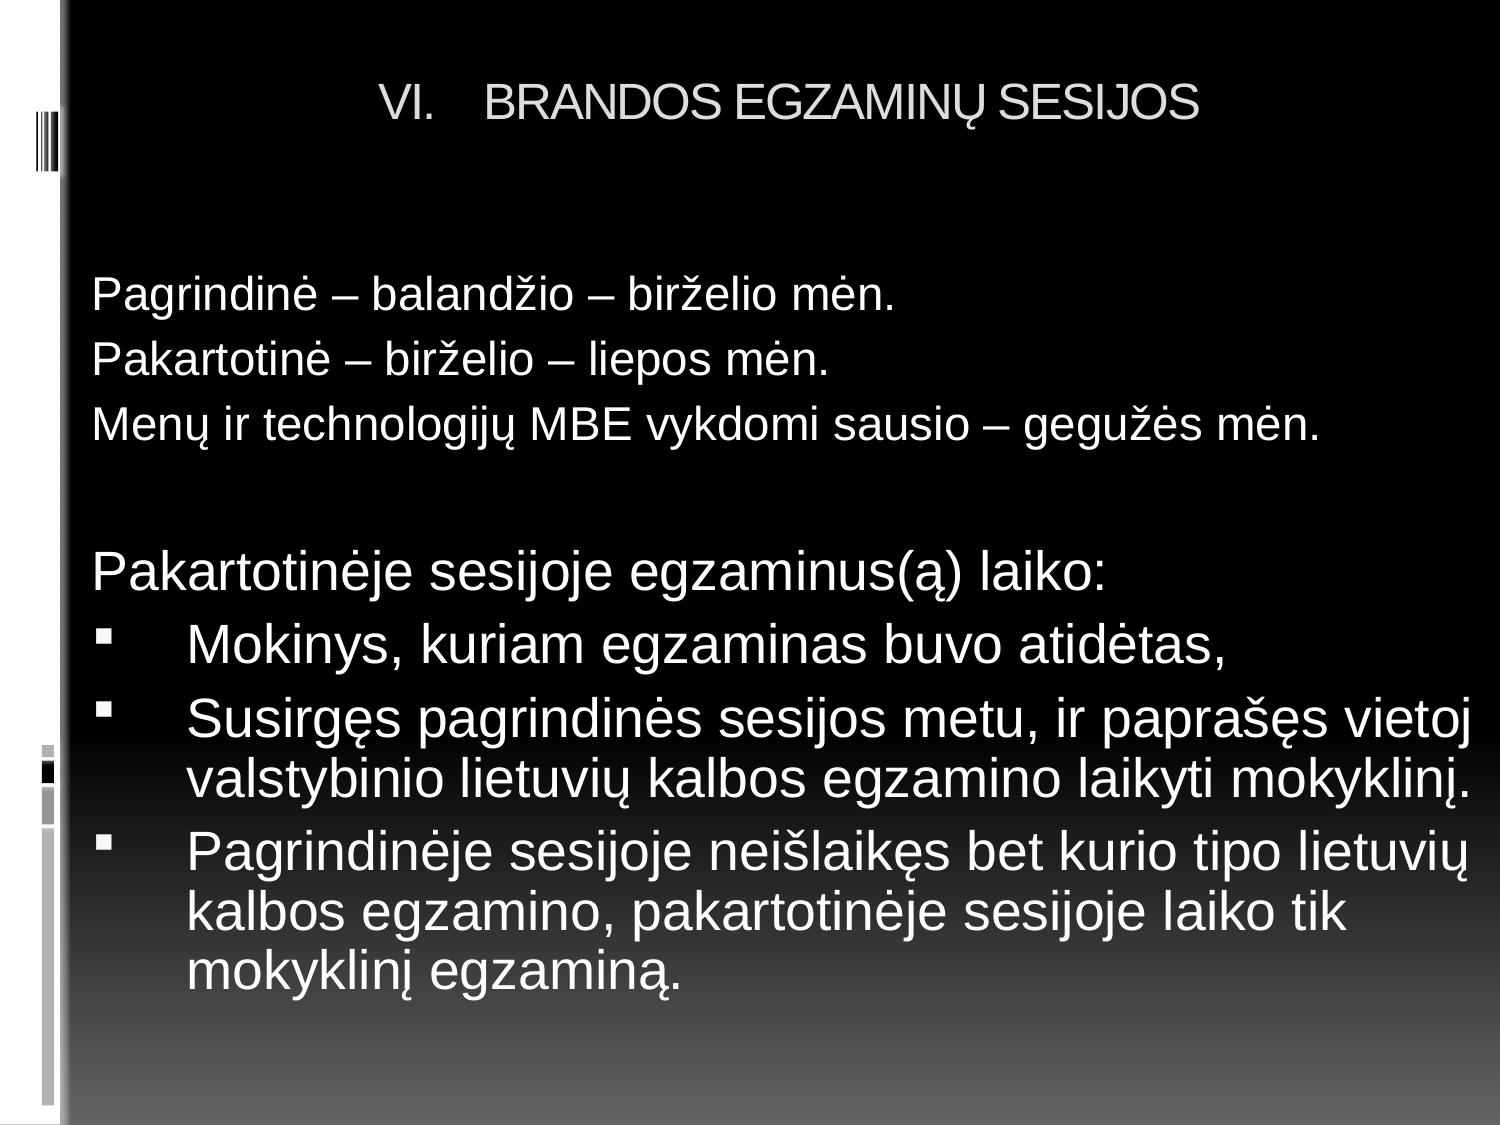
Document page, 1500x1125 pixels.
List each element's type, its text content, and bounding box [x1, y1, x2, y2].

title VI. BRANDOS EGZAMINŲ SESIJOS [152, 0, 1428, 139]
list Pagrindinė – balandžio – birželio mėn. Pakartotinė – birželio – liepos mėn. Menų ir technologijų MBE vykdomi sausio – gegužės mėn. Pakartotinėje sesijoje egzaminus(ą) laiko: Mokinys, kuriam egzaminas buvo atidėtas, Susirgęs pagrindinės sesijos metu, ir paprašęs vietoj valstybinio lietuvių kalbos egzamino laikyti mokyklinį. Pagrindinėje sesijoje neišlaikęs bet kurio tipo lietuvių kalbos egzamino, pakartotinėje sesijoje laiko tik mokyklinį egzaminą. [58, 184, 1500, 1059]
